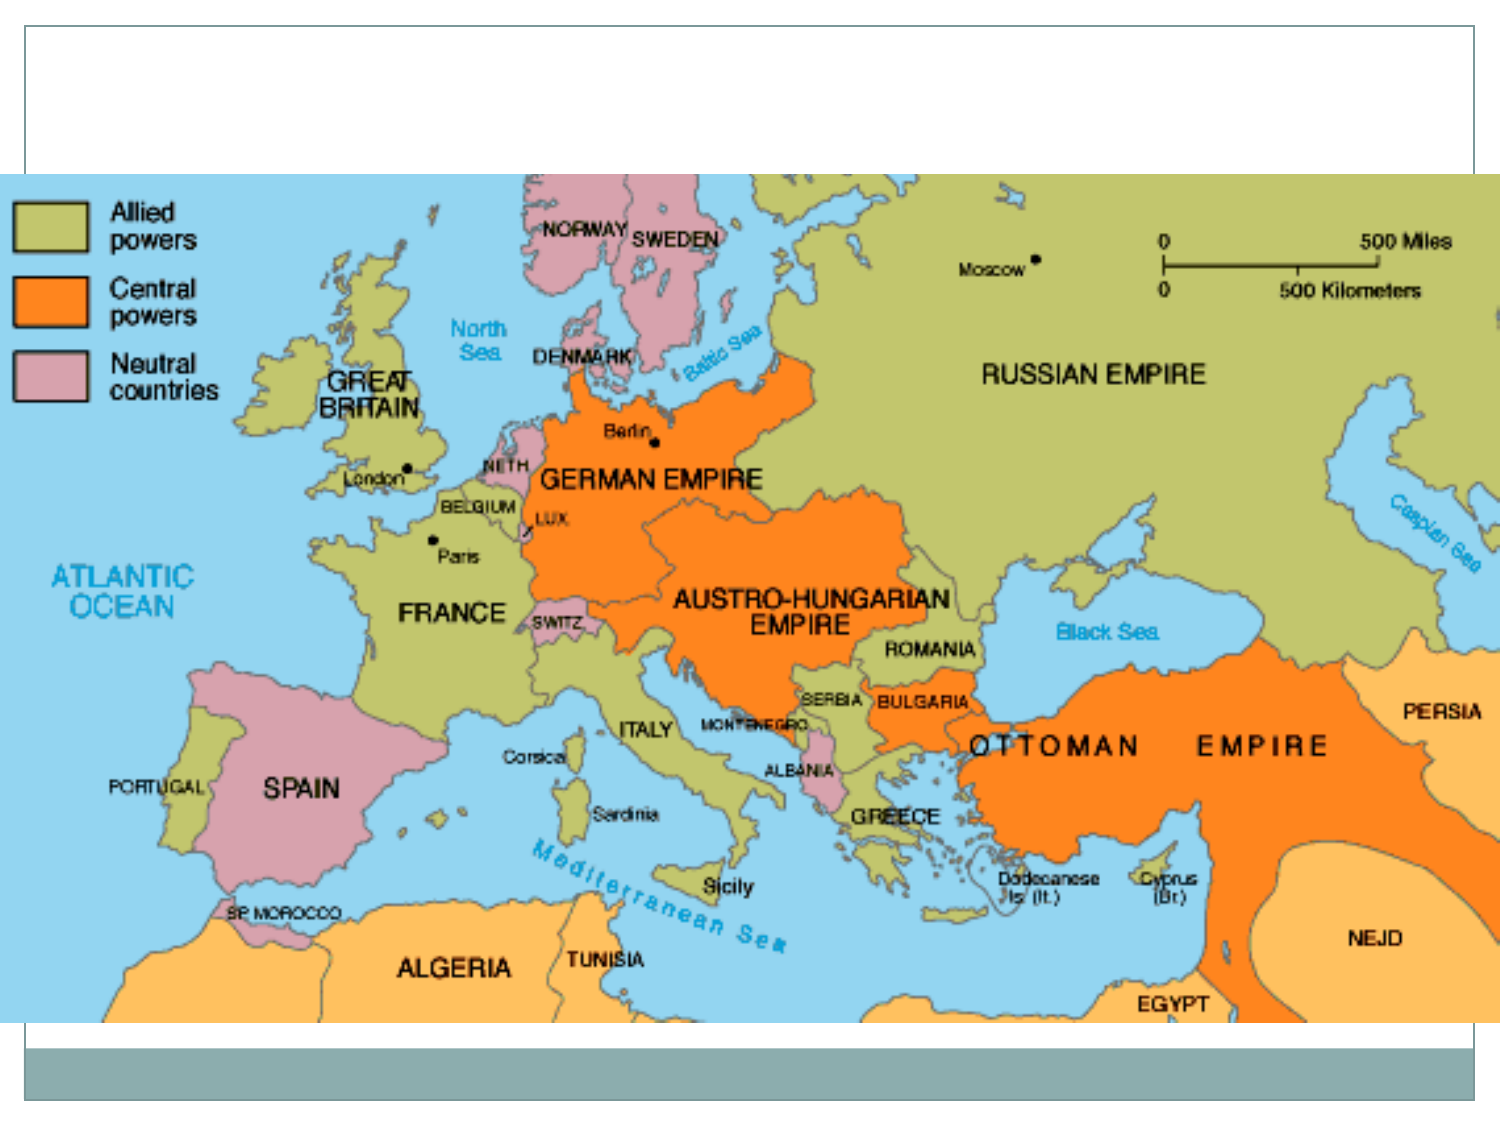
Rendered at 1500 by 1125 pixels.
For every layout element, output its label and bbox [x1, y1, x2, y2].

picture [0, 174, 1500, 1023]
